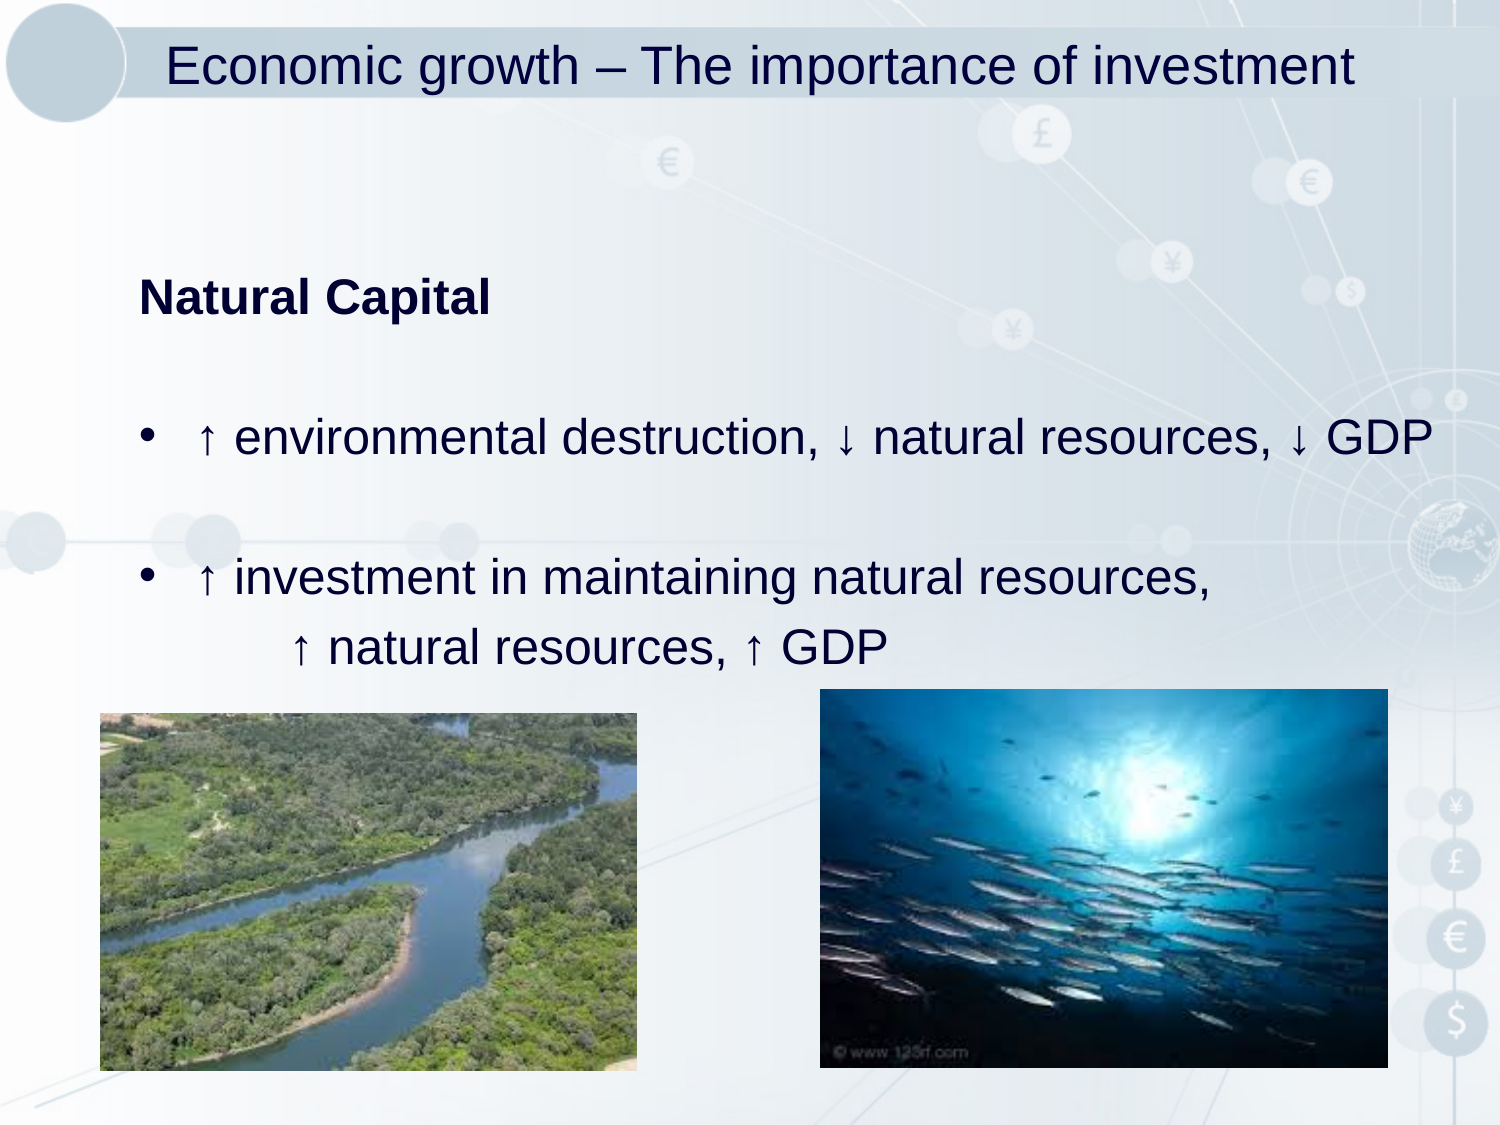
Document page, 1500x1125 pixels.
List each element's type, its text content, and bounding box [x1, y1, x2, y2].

title Economic growth – The importance of investment [149, 24, 1500, 103]
list Natural Capital ↑ environmental destruction, ↓ natural resources, ↓ GDP ↑ investment in maintaining natural resources, ↑ natural resources, ↑ GDP [123, 256, 1483, 1000]
picture [0, 0, 1500, 1125]
